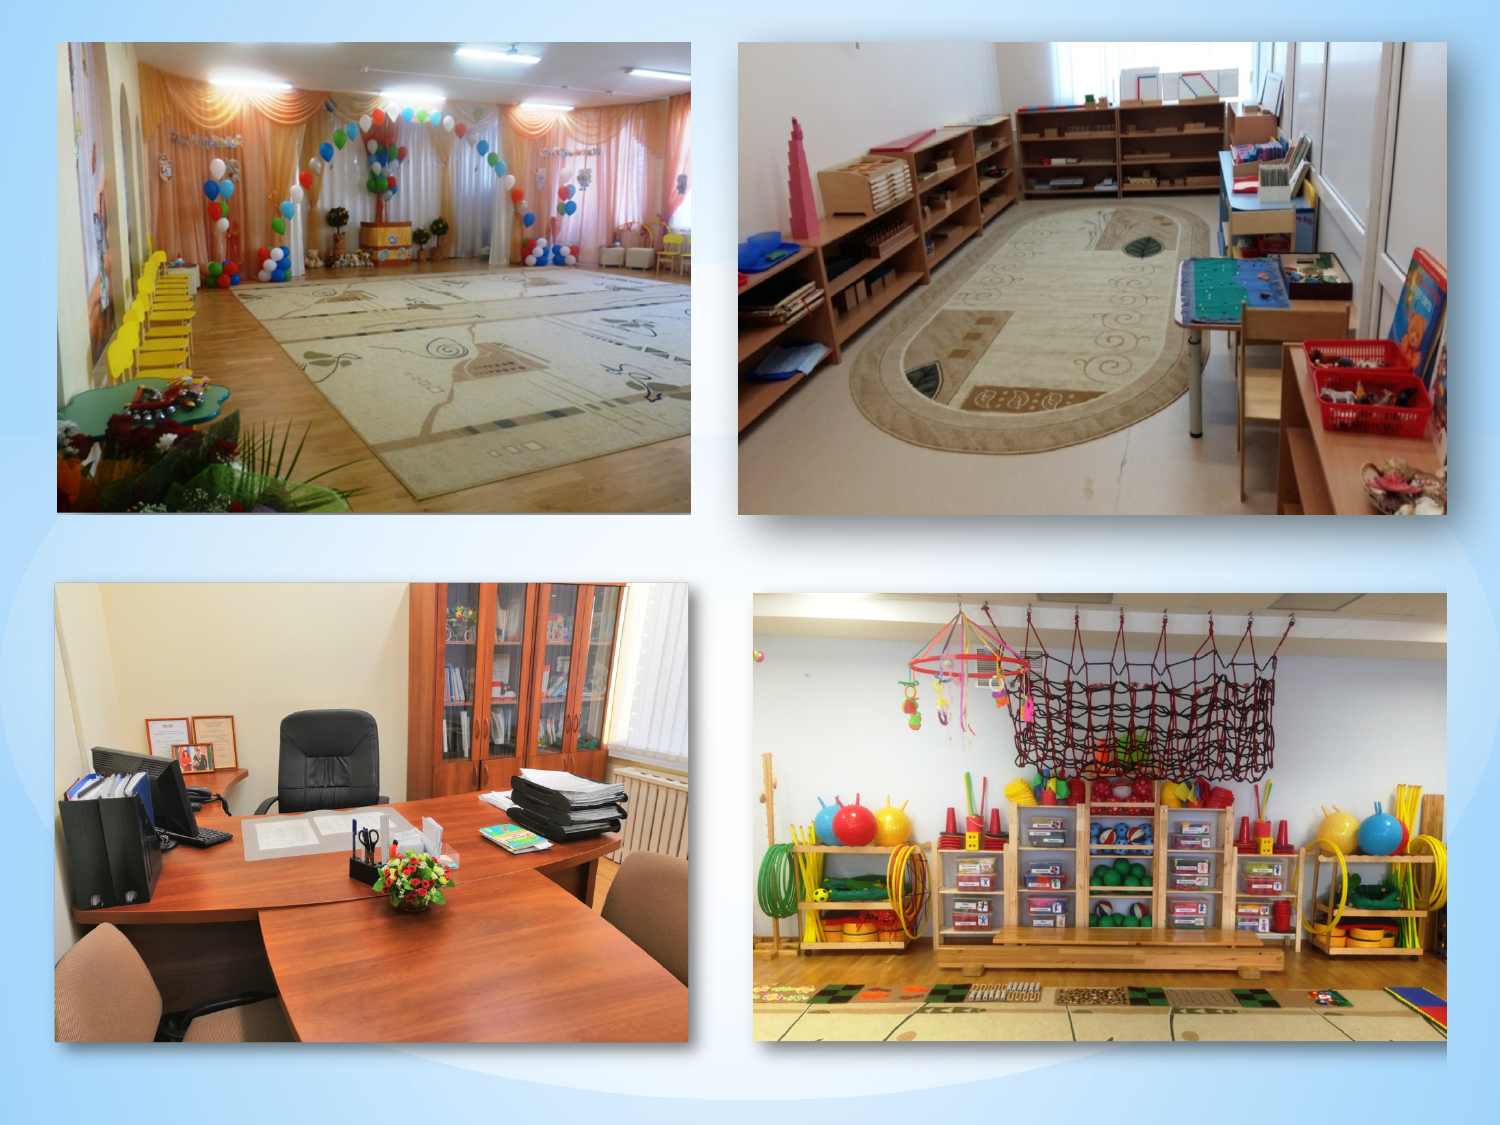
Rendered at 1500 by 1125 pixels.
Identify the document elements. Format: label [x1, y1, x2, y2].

picture [737, 42, 1448, 515]
picture [56, 42, 692, 515]
picture [39, 567, 719, 1073]
picture [735, 575, 1448, 1078]
